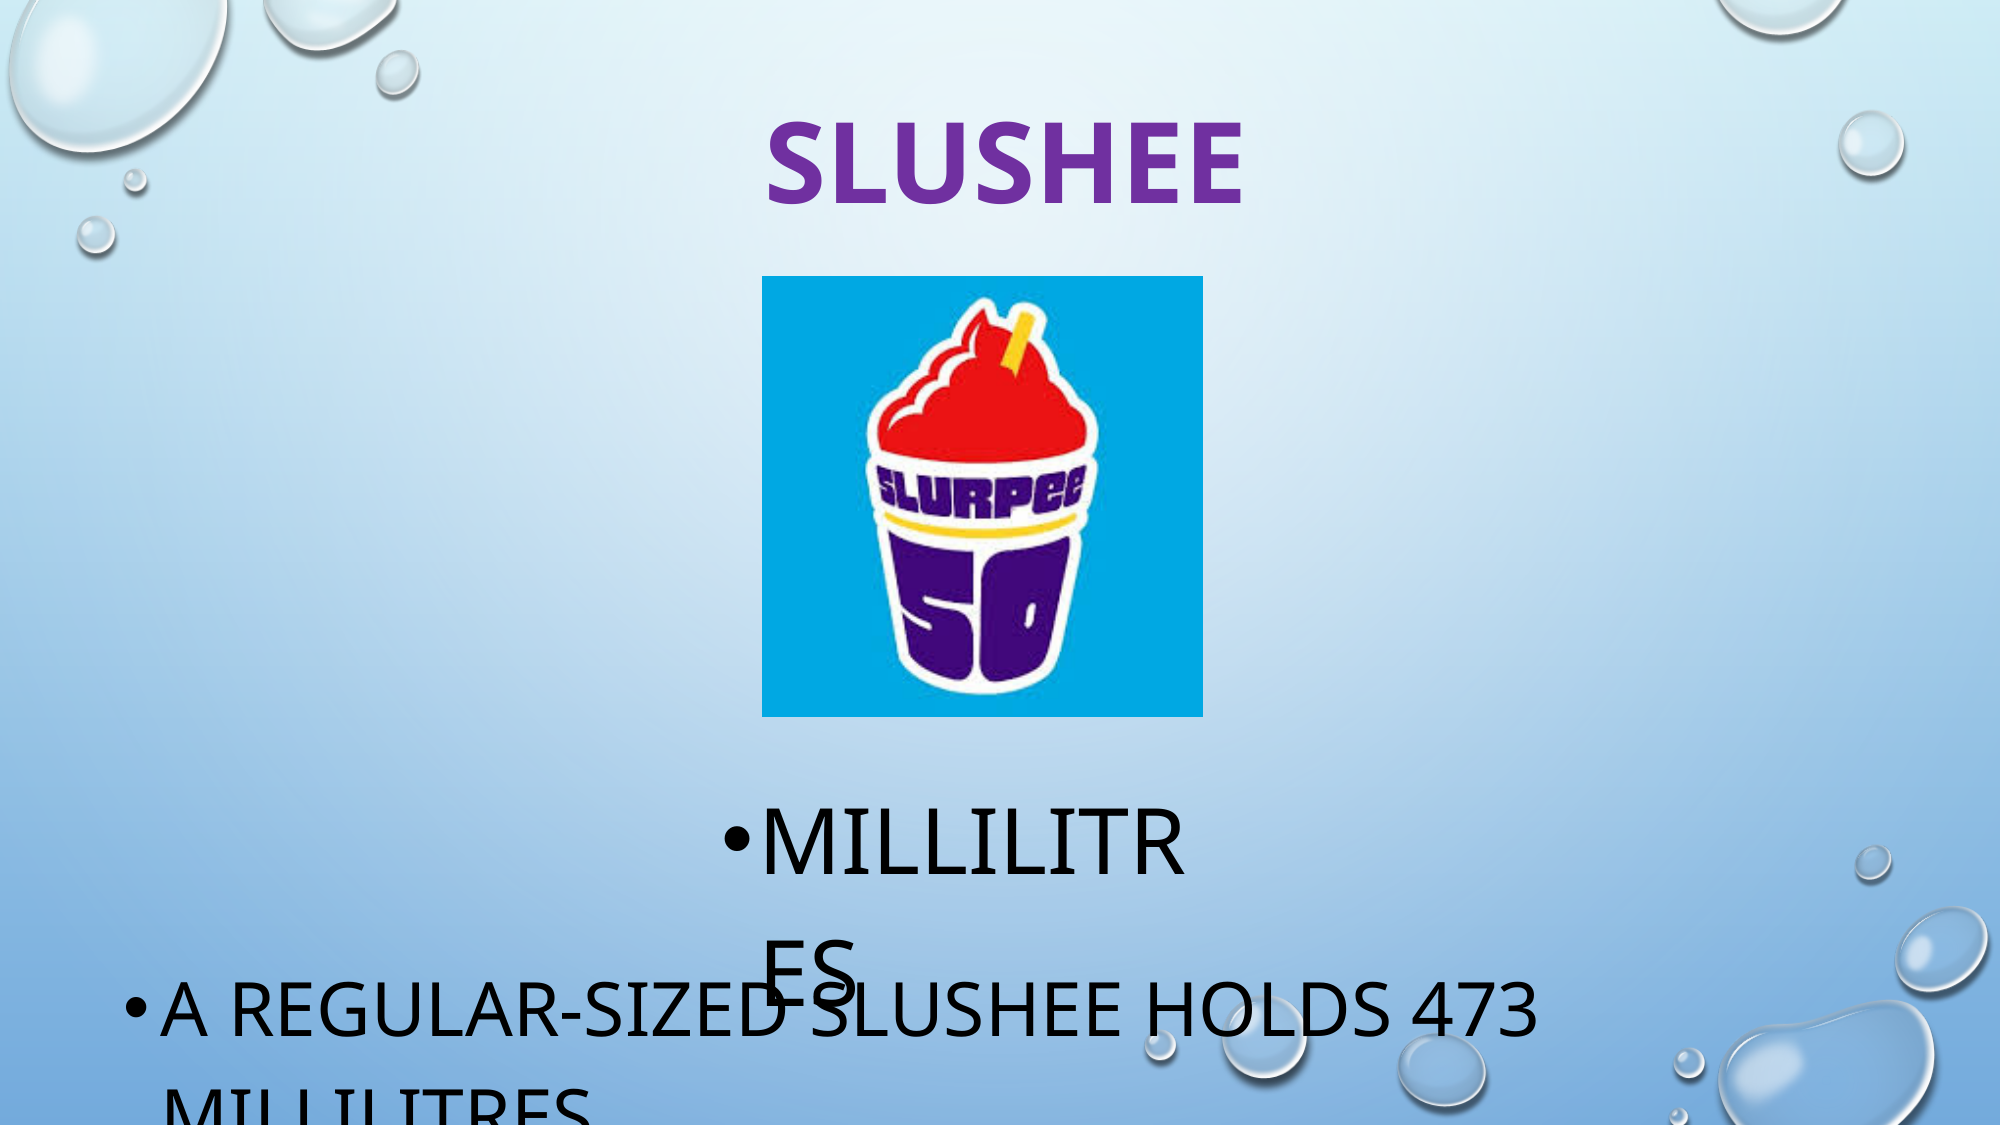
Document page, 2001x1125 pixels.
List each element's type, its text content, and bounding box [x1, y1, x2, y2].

list Millilitres [706, 753, 1240, 899]
text_box A regular-sized slushee holds 473 millilitres [108, 935, 1838, 1081]
picture [0, 0, 2000, 1125]
title slushee [156, 36, 1857, 299]
